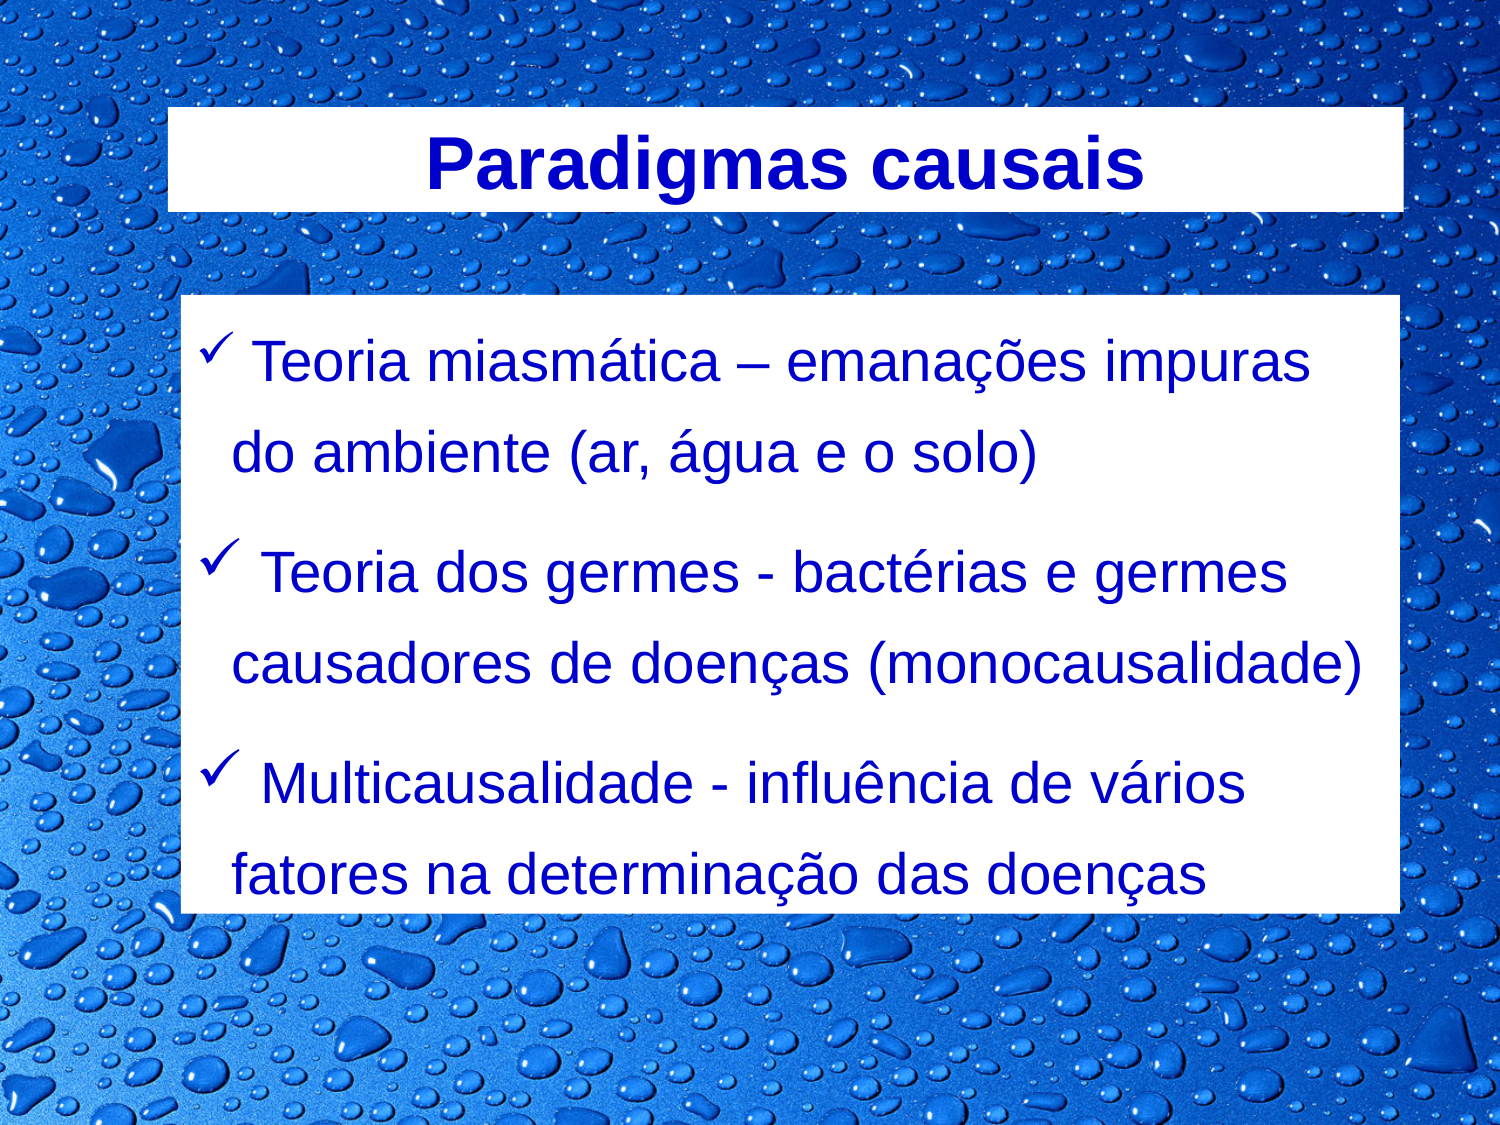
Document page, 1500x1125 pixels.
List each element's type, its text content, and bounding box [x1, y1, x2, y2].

text_box Paradigmas causais [167, 107, 1404, 212]
text_box Teoria miasmática – emanações impuras do ambiente (ar, água e o solo) Teoria dos germes - bactérias e germes causadores de doenças (monocausalidade) Multicausalidade - influência de vários fatores na determinação das doenças [180, 294, 1400, 914]
picture [0, 0, 1500, 1125]
